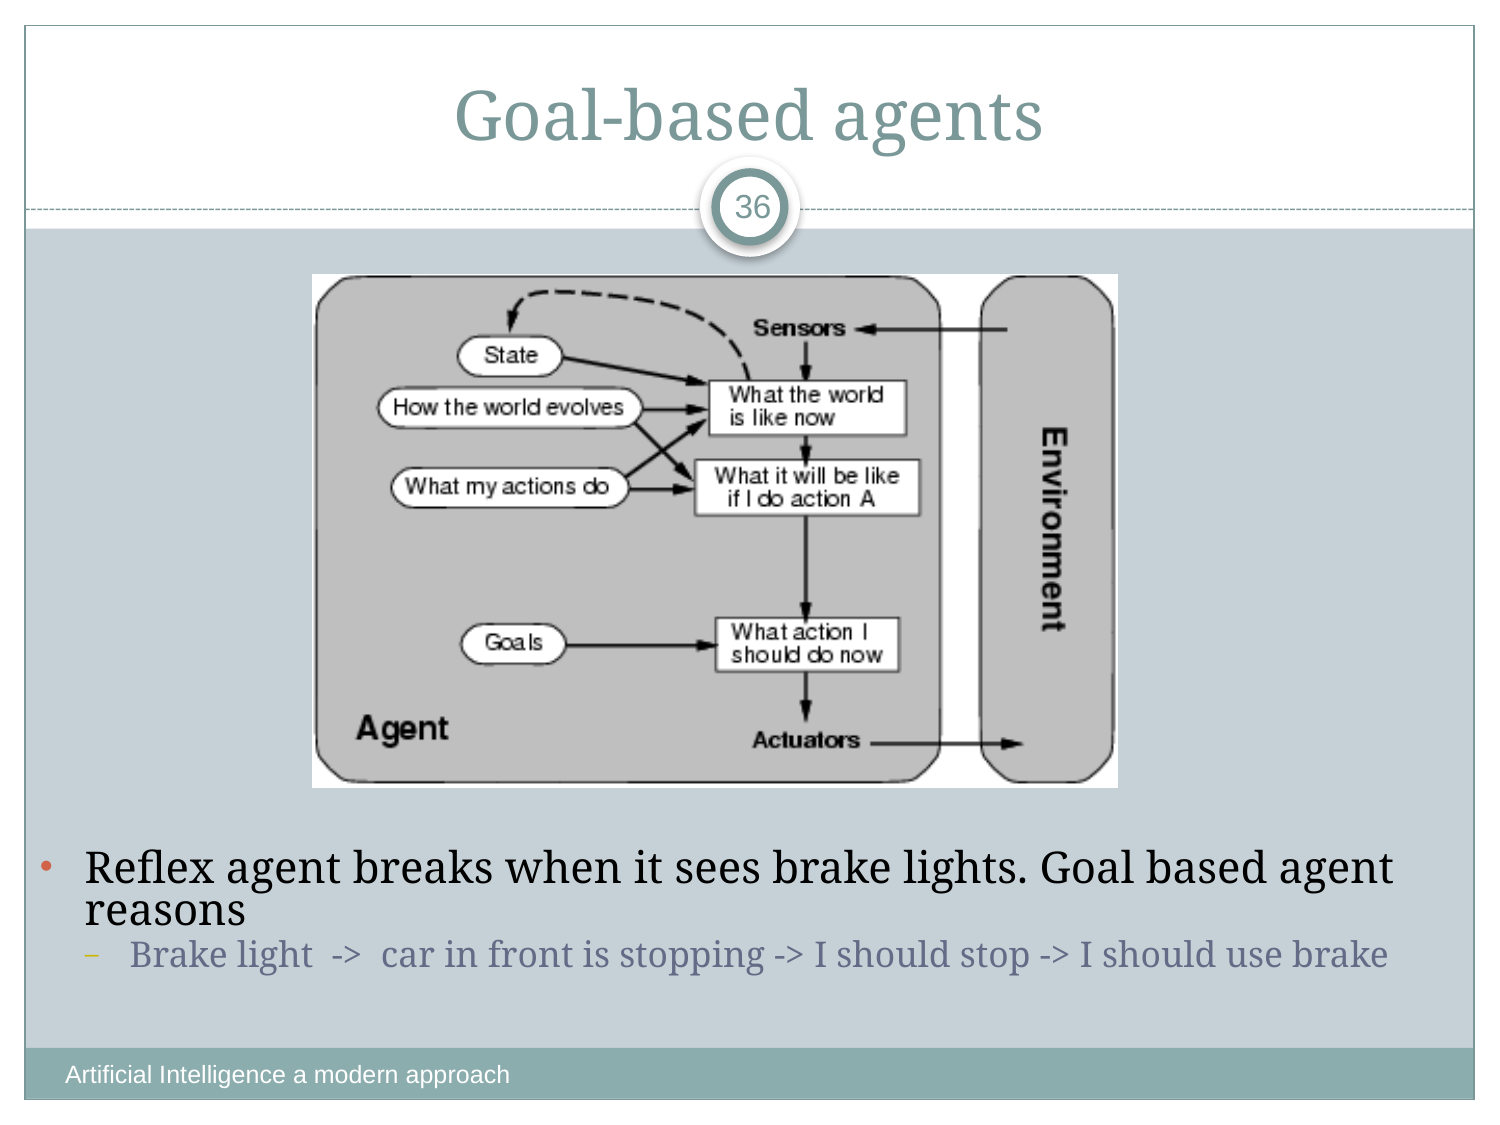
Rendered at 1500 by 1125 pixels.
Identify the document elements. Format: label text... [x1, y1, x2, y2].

slide_number 36 [715, 168, 791, 241]
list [312, 274, 1118, 788]
text_box Reflex agent breaks when it sees brake lights. Goal based agent reasons Brake light -> car in front is stopping -> I should stop -> I should use brake [24, 749, 1445, 1001]
footer Artificial Intelligence a modern approach [50, 1051, 638, 1112]
title Goal-based agents [49, 37, 1450, 162]
